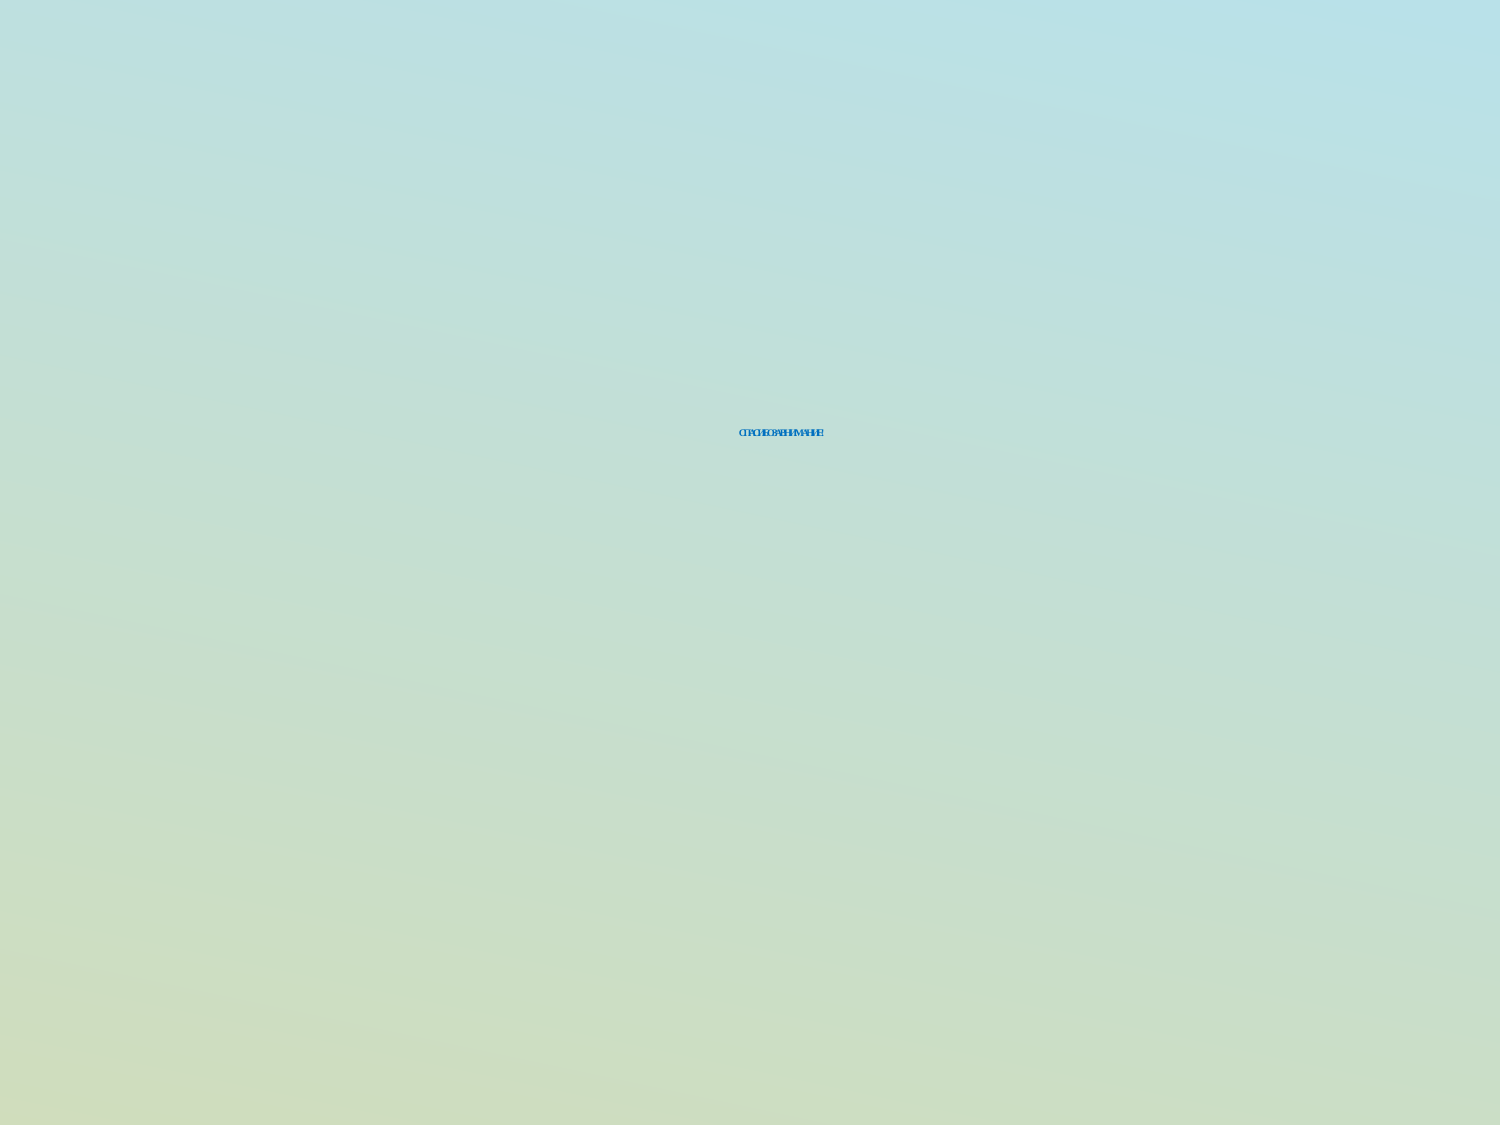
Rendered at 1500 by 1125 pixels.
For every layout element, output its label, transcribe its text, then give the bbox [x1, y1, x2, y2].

title СПАСИБО ЗА ВНИМАНИЕ! [152, 375, 1411, 494]
